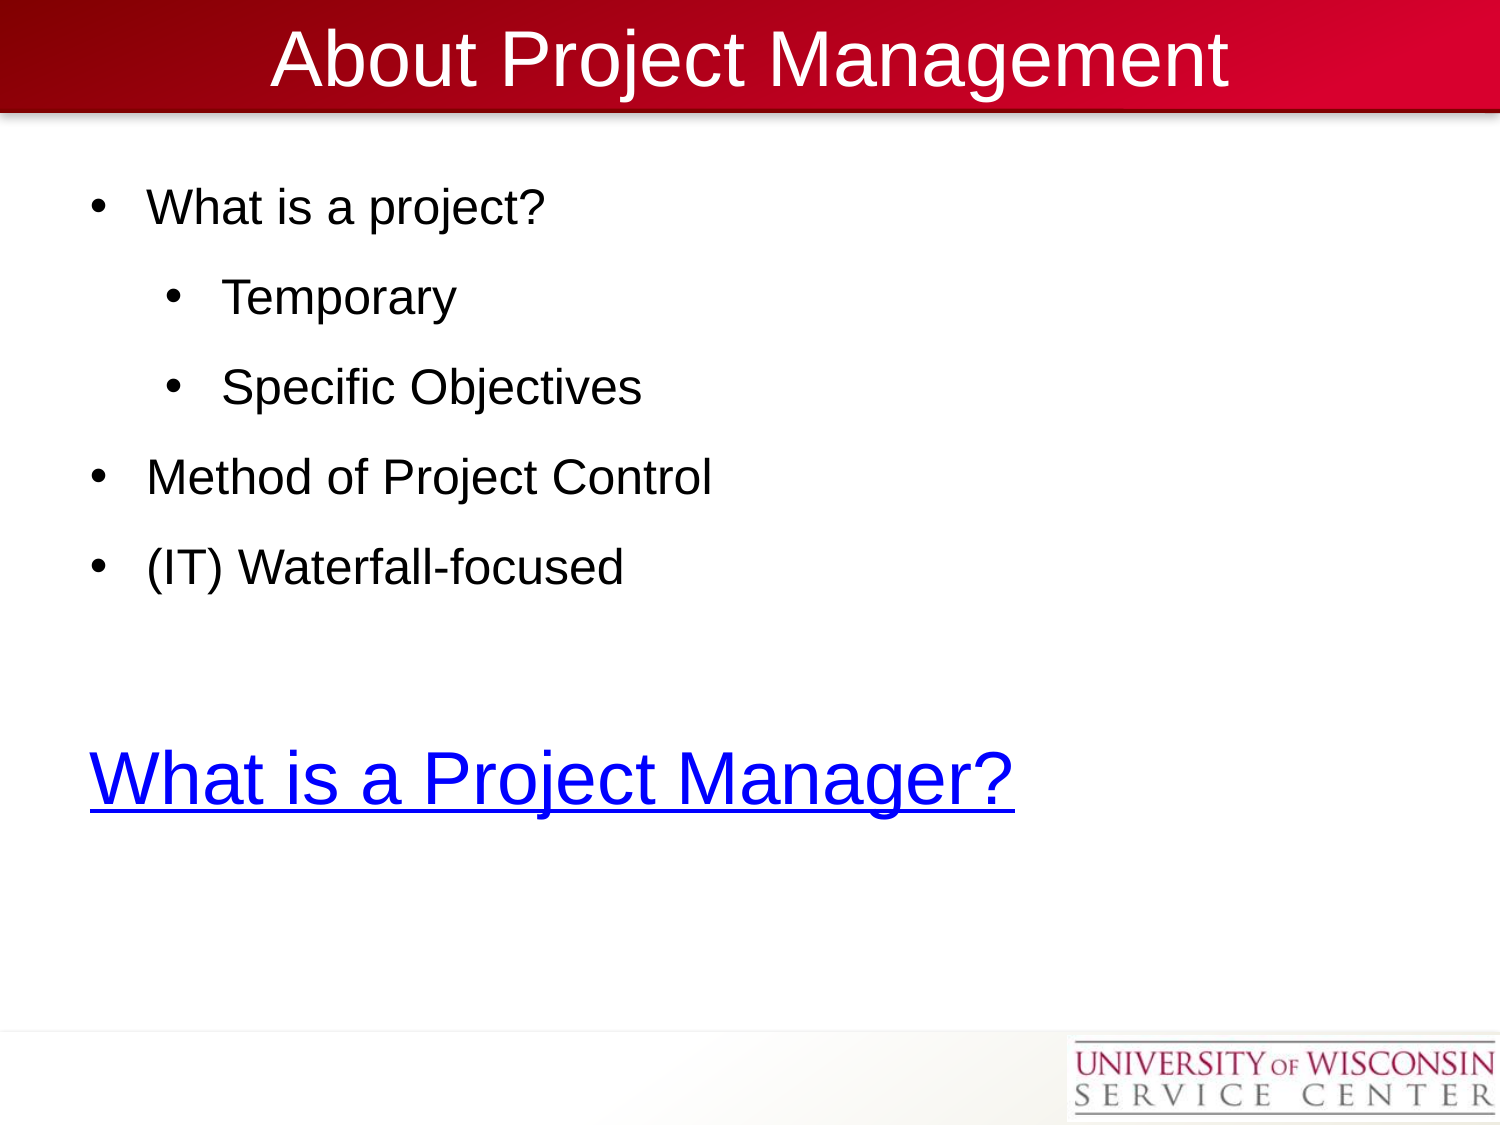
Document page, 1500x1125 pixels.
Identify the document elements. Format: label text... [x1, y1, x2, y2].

text_box What is a project? Temporary Specific Objectives Method of Project Control (IT) Waterfall-focused What is a Project Manager? [75, 137, 1391, 828]
title About Project Management [0, 0, 1500, 111]
picture [1067, 1035, 1500, 1122]
